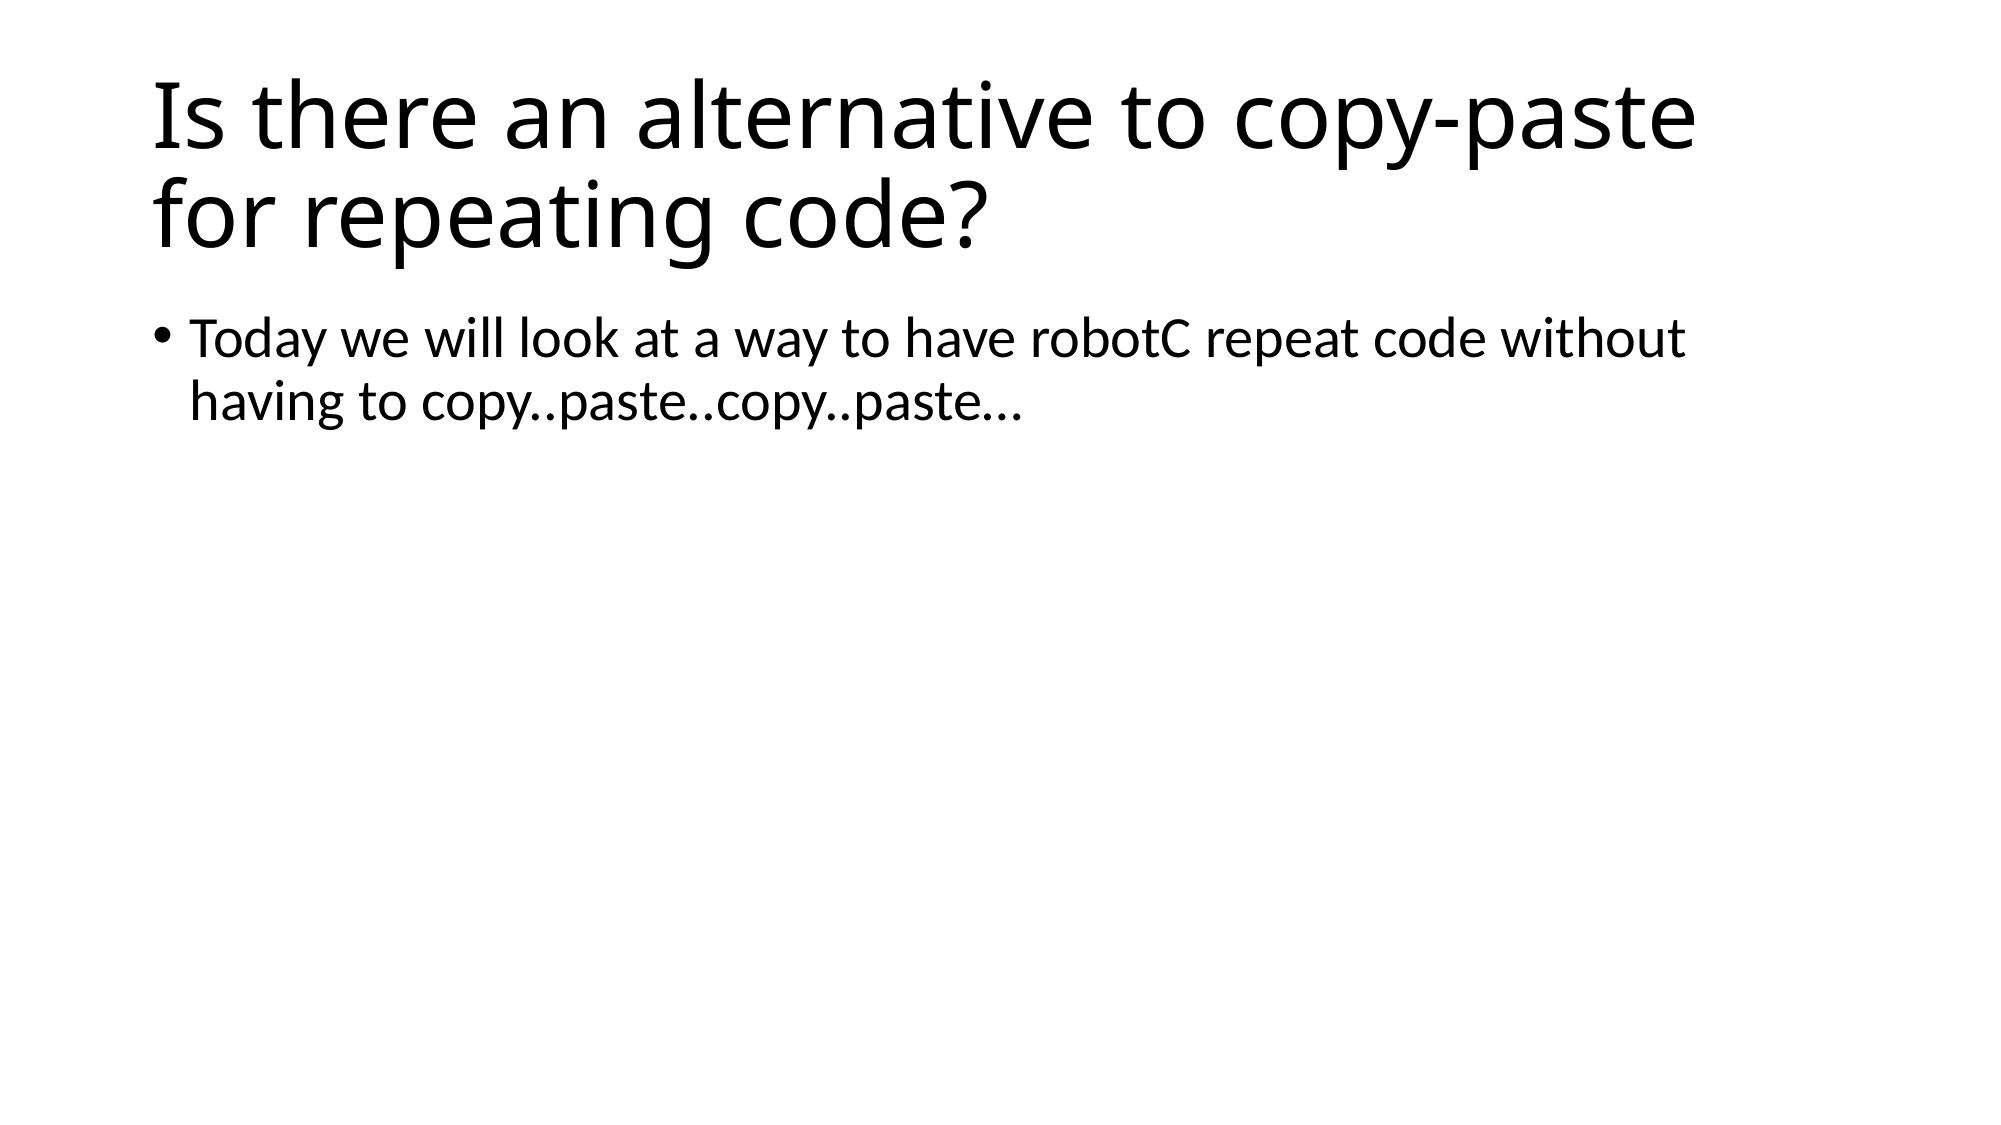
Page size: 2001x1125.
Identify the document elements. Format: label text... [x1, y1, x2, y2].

title Is there an alternative to copy-paste for repeating code? [137, 59, 1863, 278]
list Today we will look at a way to have robotC repeat code without having to copy..paste..copy..paste… [137, 299, 1863, 1014]
